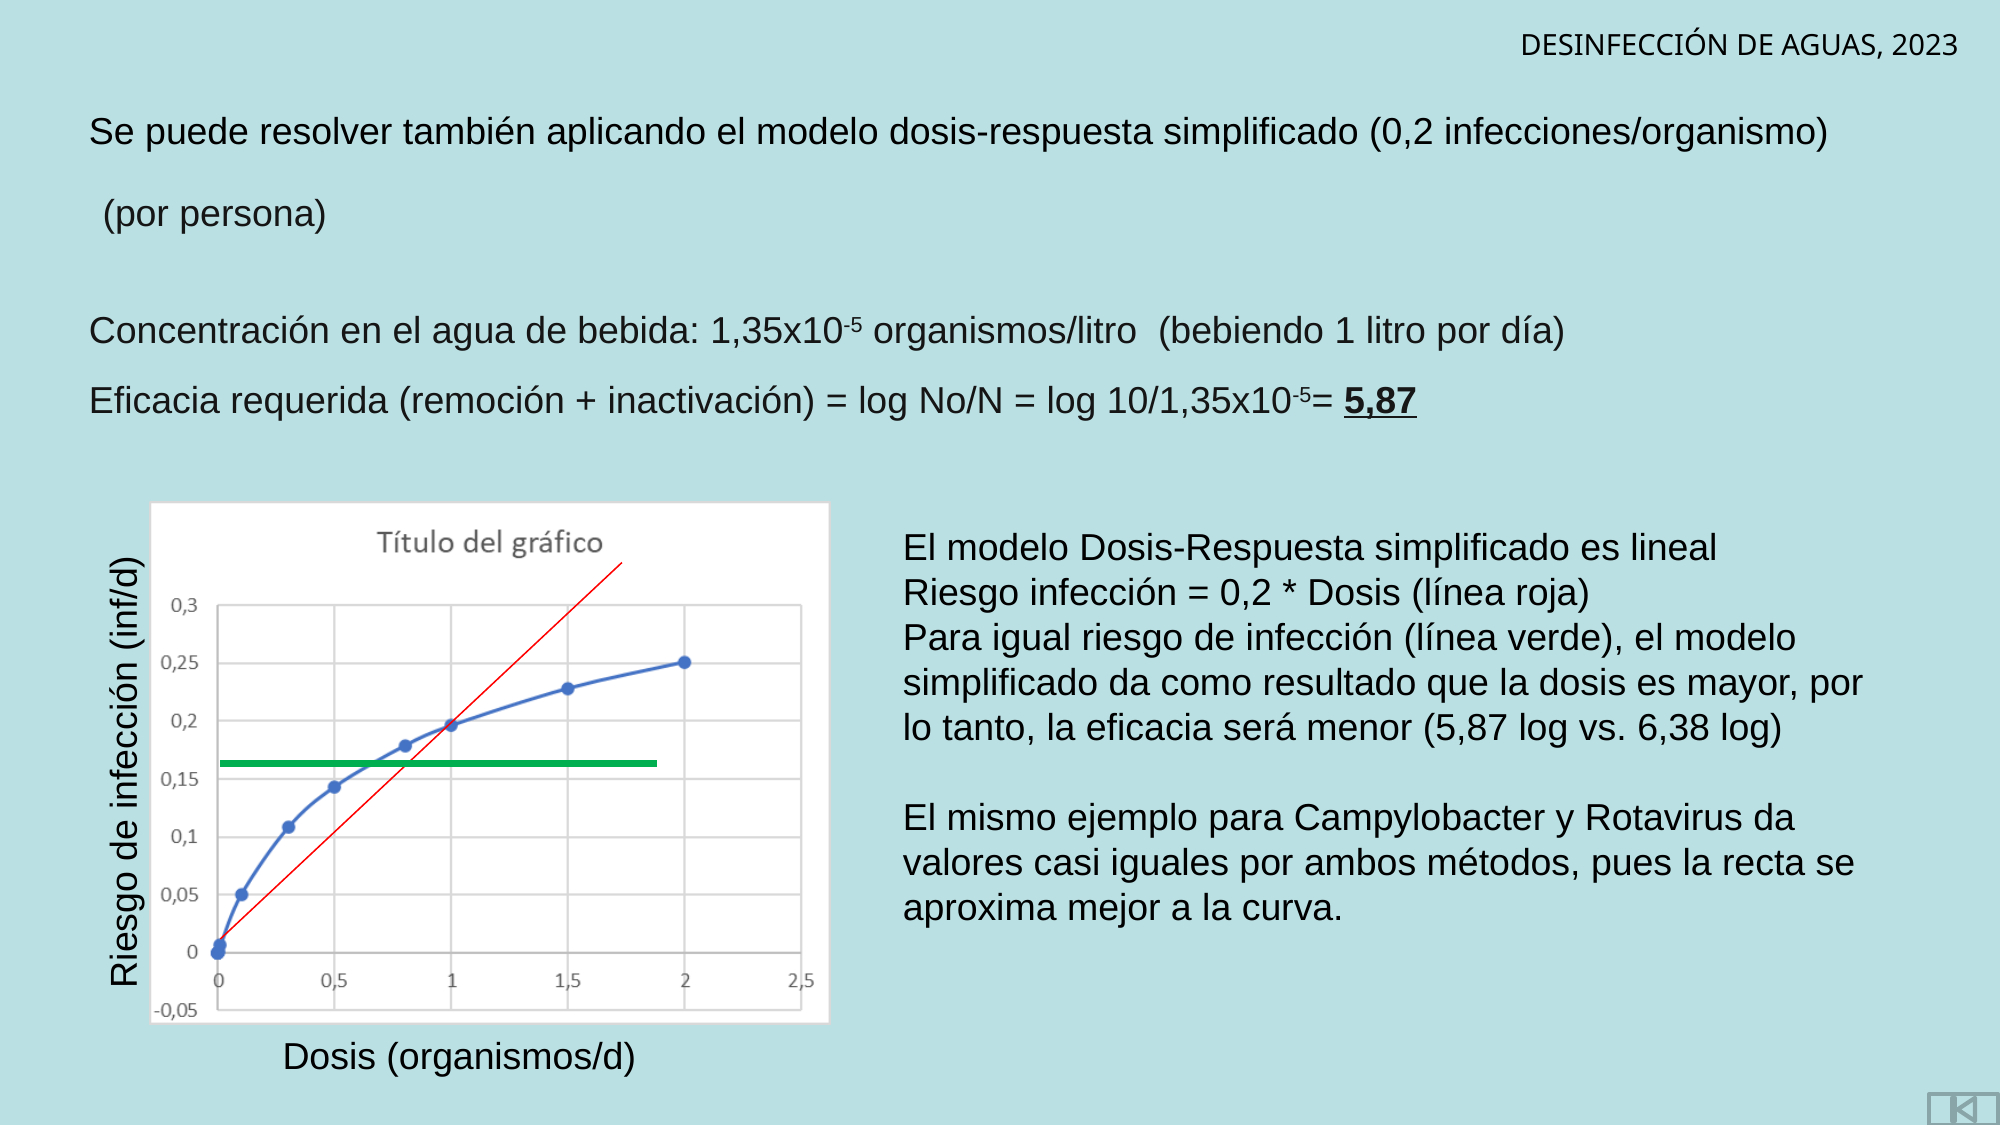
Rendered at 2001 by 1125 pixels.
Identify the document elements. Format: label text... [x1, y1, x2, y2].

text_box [220, 562, 623, 763]
picture [149, 501, 831, 1026]
text_box Concentración en el agua de bebida: 1,35x10-5 organismos/litro (bebiendo 1 litro por día) Eficacia requerida (remoción + inactivación) = log No/N = log 10/1,35x10-5= 5,87 [74, 298, 1797, 429]
text_box Riesgo de infección (inf/d) [92, 479, 152, 1003]
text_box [220, 769, 623, 940]
text_box Se puede resolver también aplicando el modelo dosis-respuesta simplificado (0,2 infecciones/organismo) [74, 99, 1917, 160]
text_box El modelo Dosis-Respuesta simplificado es lineal Riesgo infección = 0,2 * Dosis (línea roja) Para igual riesgo de infección (línea verde), el modelo simplificado da como resultado que la dosis es mayor, por lo tanto, la eficacia será menor (5,87 log vs. 6,38 log) El mismo ejemplo para Campylobacter y Rotavirus da valores casi iguales por ambos métodos, pues la recta se aproxima mejor a la curva. [888, 515, 1908, 936]
text_box Dosis (organismos/d) [267, 1033, 705, 1085]
